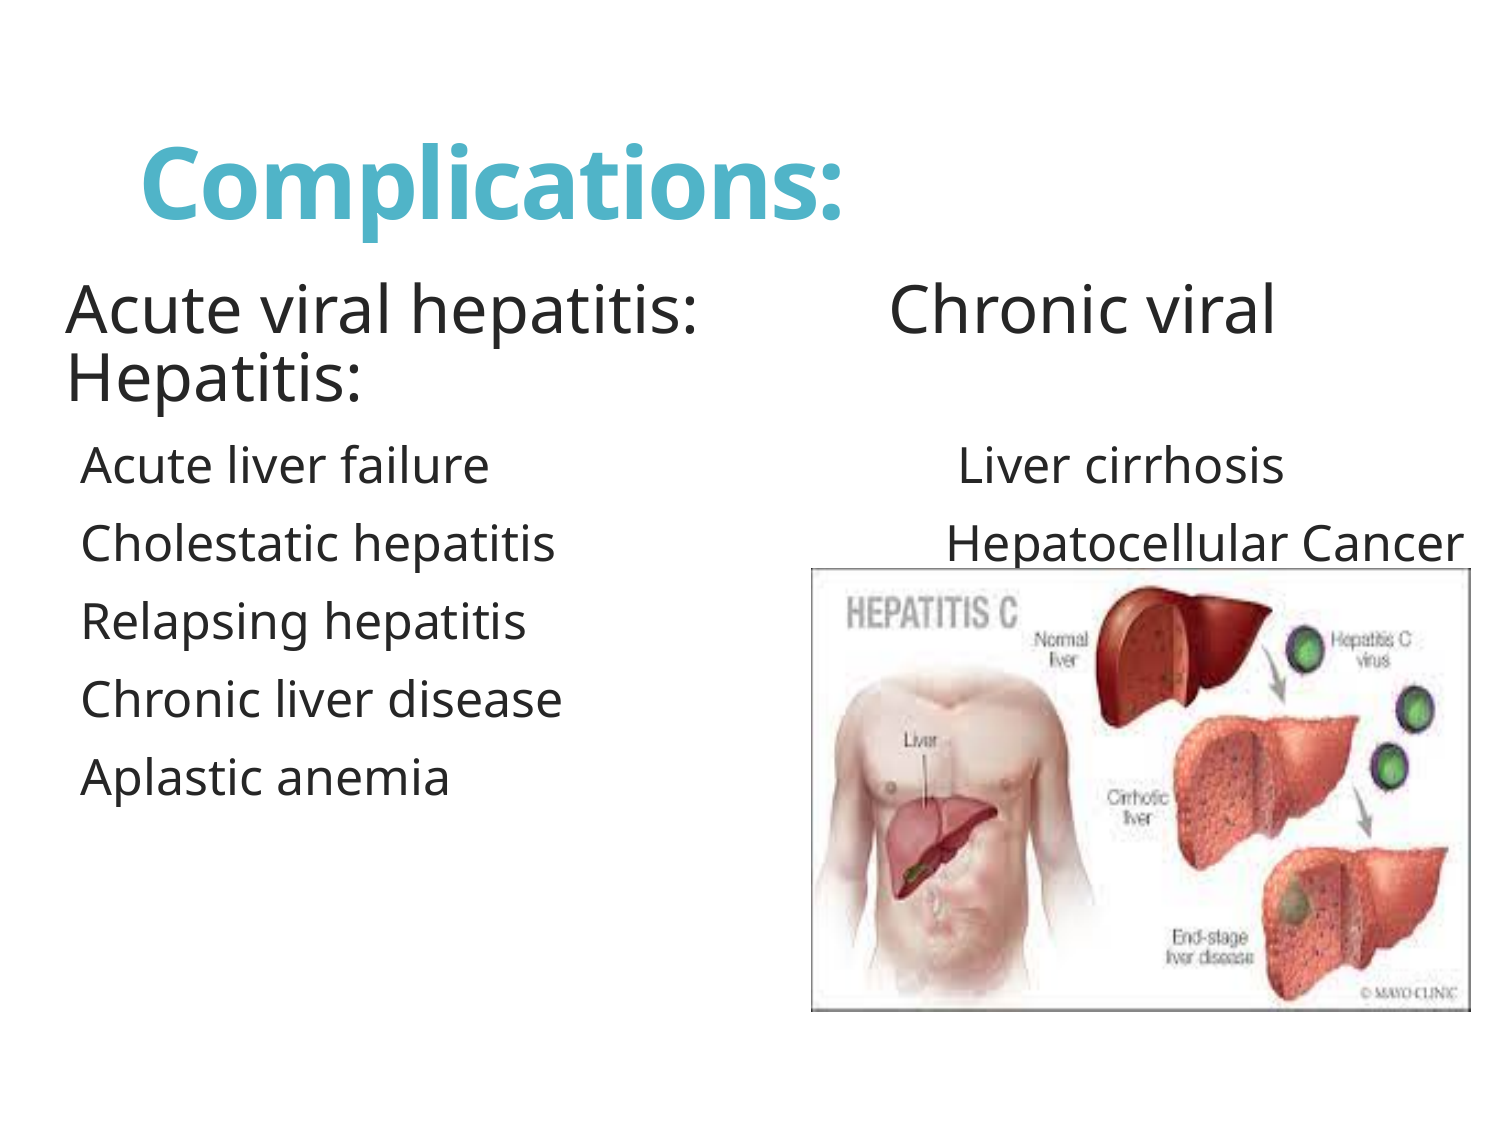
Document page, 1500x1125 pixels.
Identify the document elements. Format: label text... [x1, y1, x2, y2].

title Complications: [50, 101, 1500, 272]
picture [810, 567, 1471, 1013]
list Acute viral hepatitis: Chronic viral Hepatitis: Acute liver failure Liver cirrhosis Cholestatic hepatitis Hepatocellular Cancer Relapsing hepatitis Chronic liver disease Aplastic anemia [50, 272, 1500, 950]
